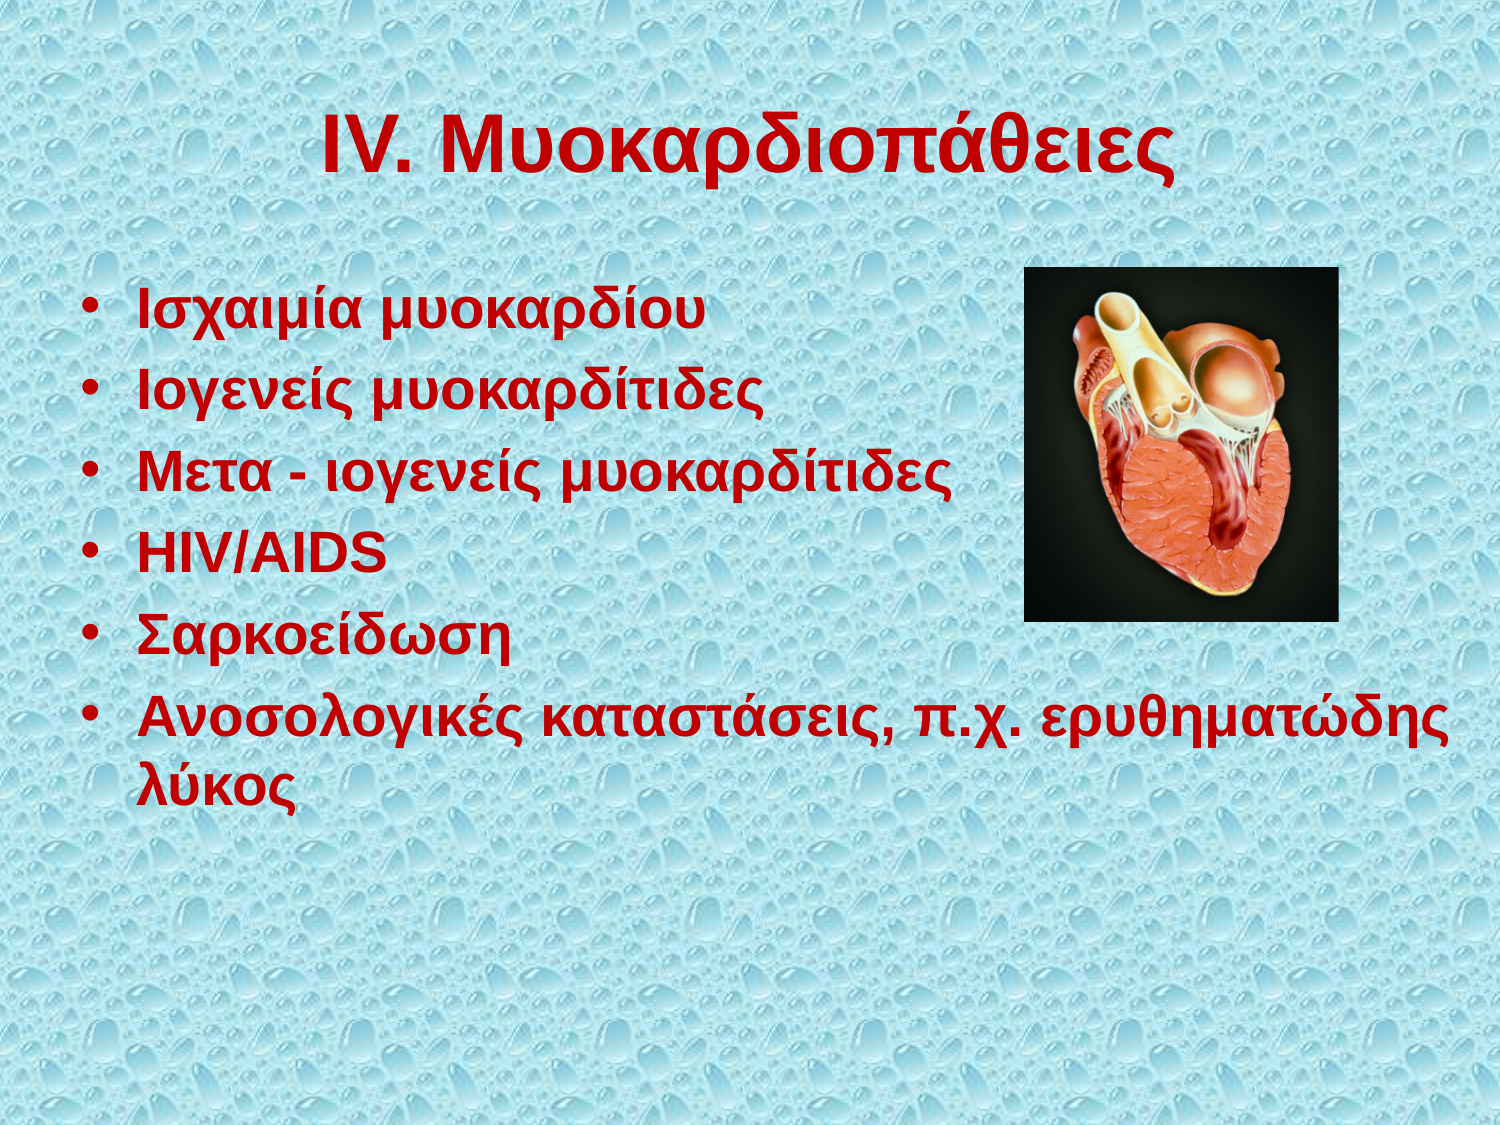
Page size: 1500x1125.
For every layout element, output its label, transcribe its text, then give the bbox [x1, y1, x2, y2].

list Ισχαιμία μυοκαρδίου Ιογενείς μυοκαρδίτιδες Μετα - ιογενείς μυοκαρδίτιδες HIV/AIDS Σαρκοείδωση Ανοσολογικές καταστάσεις, π.χ. ερυθηματώδης λύκος [64, 262, 1500, 1005]
title ΙV. Μυοκαρδιοπάθειες [75, 45, 1425, 233]
picture [0, 0, 1500, 1125]
picture [1023, 266, 1339, 622]
